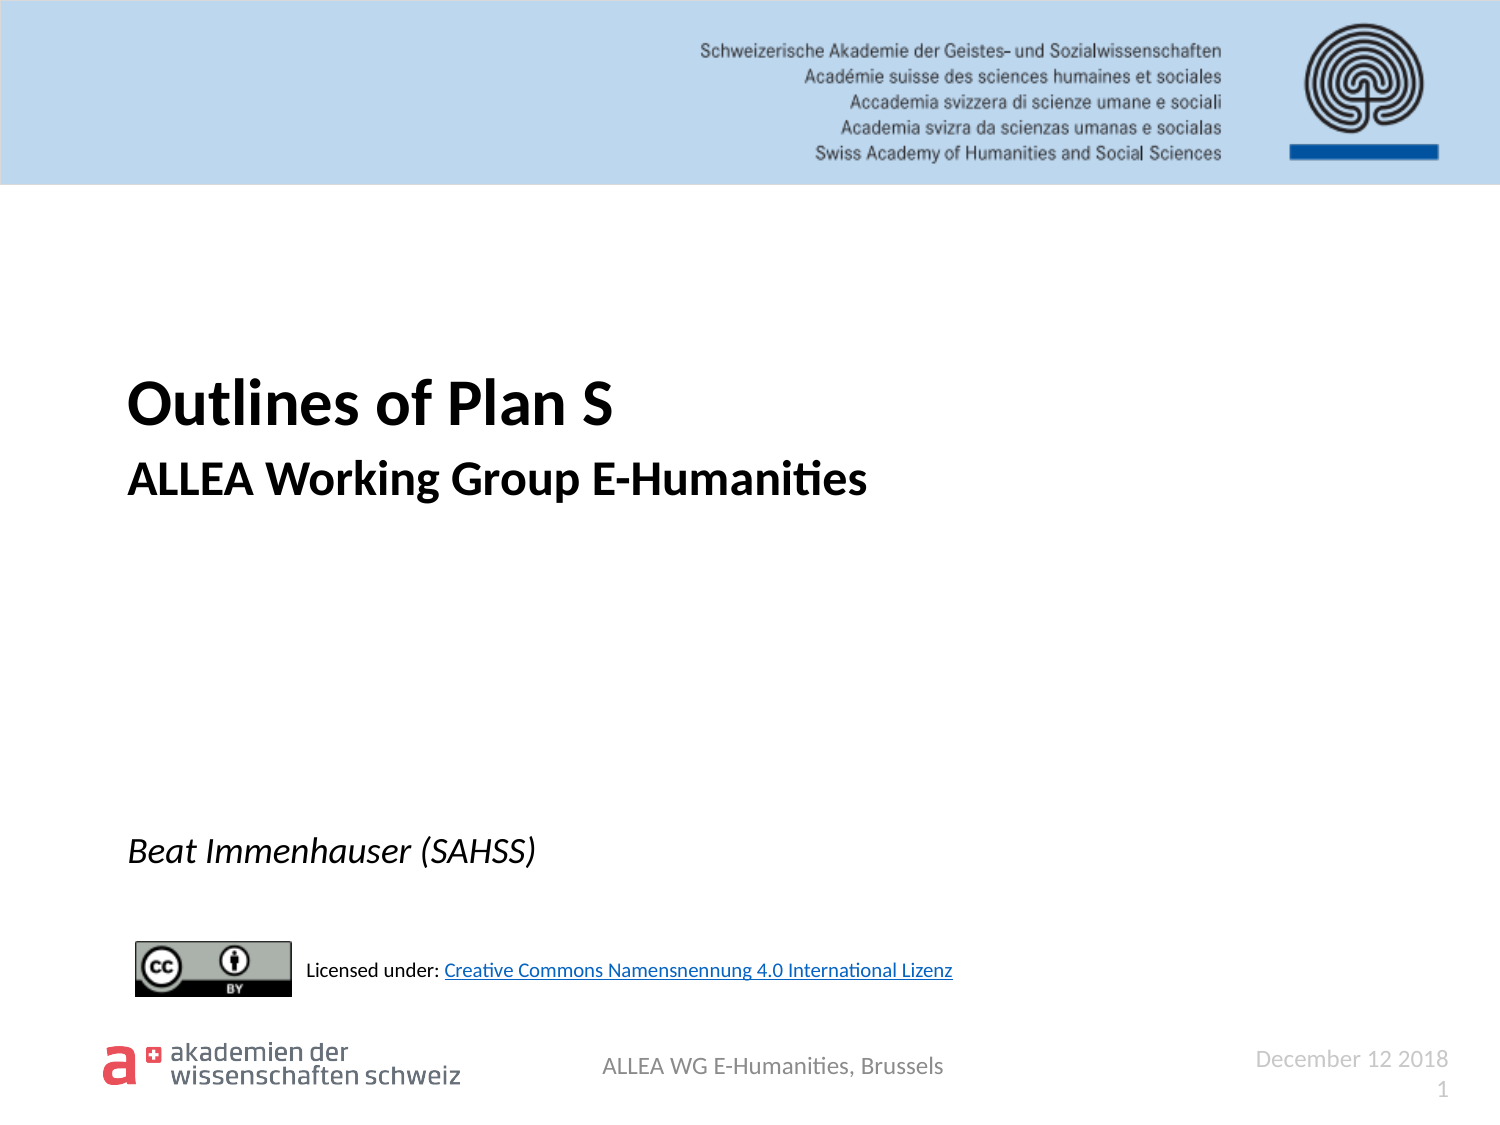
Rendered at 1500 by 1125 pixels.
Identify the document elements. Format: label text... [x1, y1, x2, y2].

picture [103, 1042, 460, 1085]
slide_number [1128, 1042, 1466, 1103]
text_box Licensed under: Creative Commons Namensnennung 4.0 International Lizenz [292, 948, 1167, 989]
footer ALLEA WG E-Humanities, Brussels [587, 1042, 1029, 1089]
picture [135, 941, 292, 997]
text_box Outlines of Plan S ALLEA Working Group E-Humanities [112, 360, 1412, 660]
text_box Beat Immenhauser (SAHSS) [112, 819, 1238, 880]
